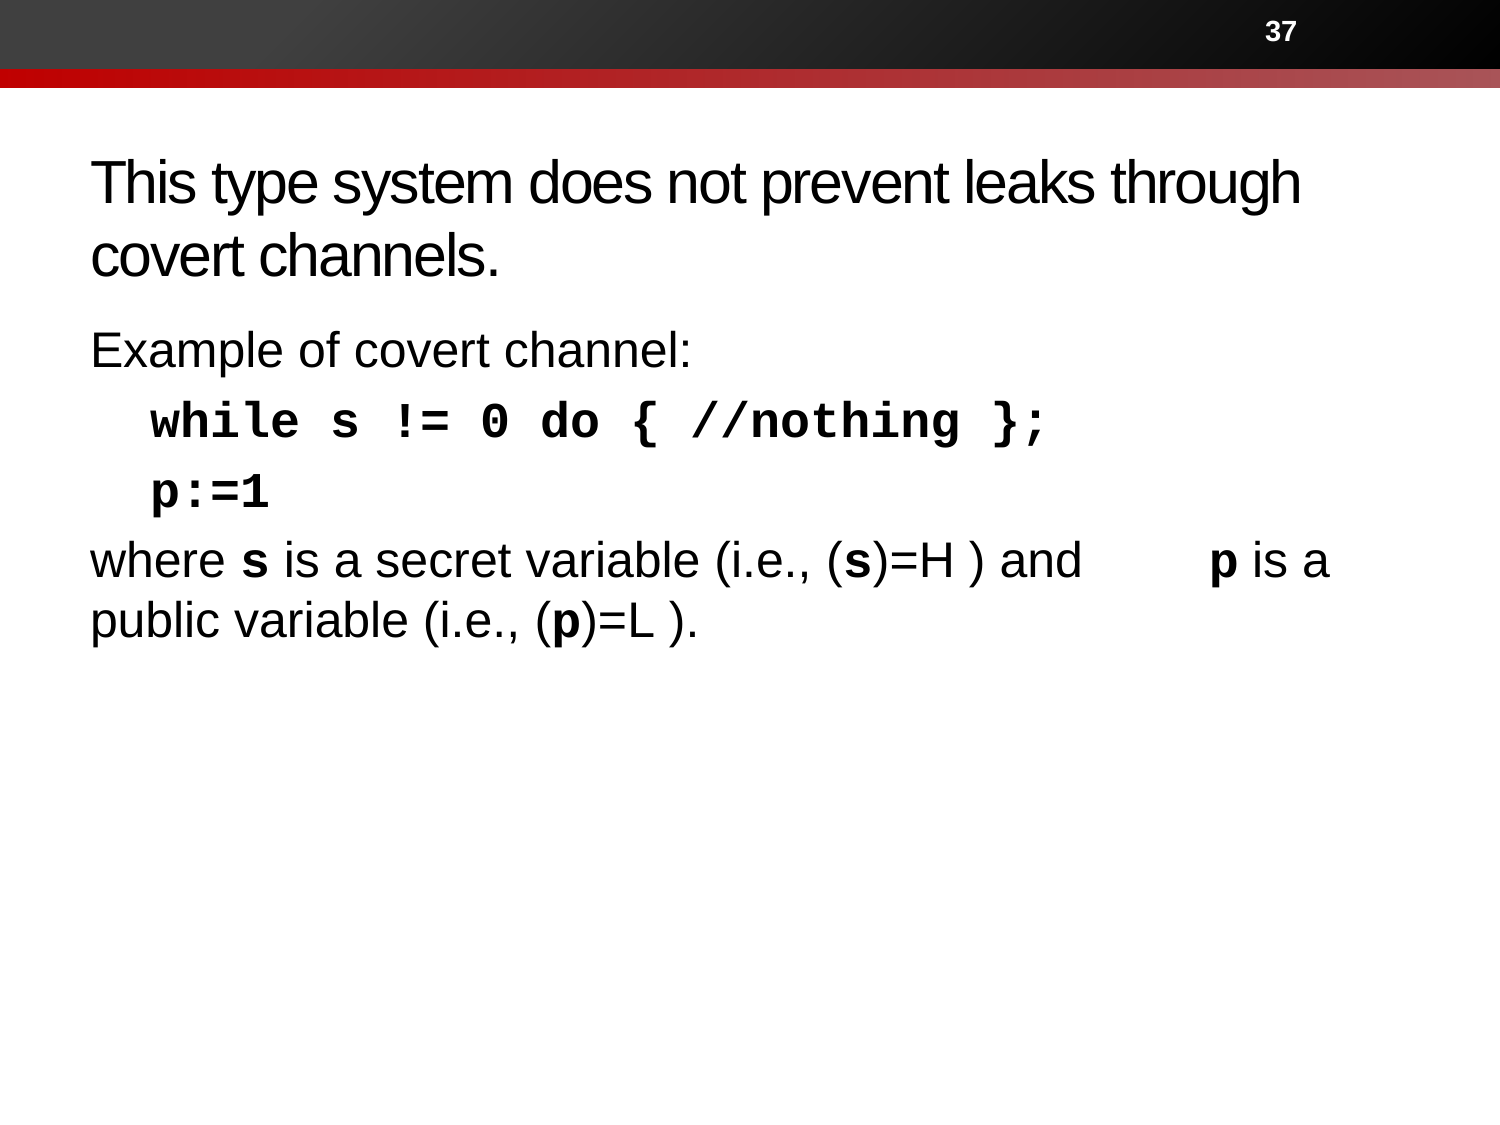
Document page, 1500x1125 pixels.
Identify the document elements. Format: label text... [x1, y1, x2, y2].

slide_number 37 [1250, 3, 1425, 57]
title This type system does not prevent leaks through covert channels. [75, 134, 1425, 298]
